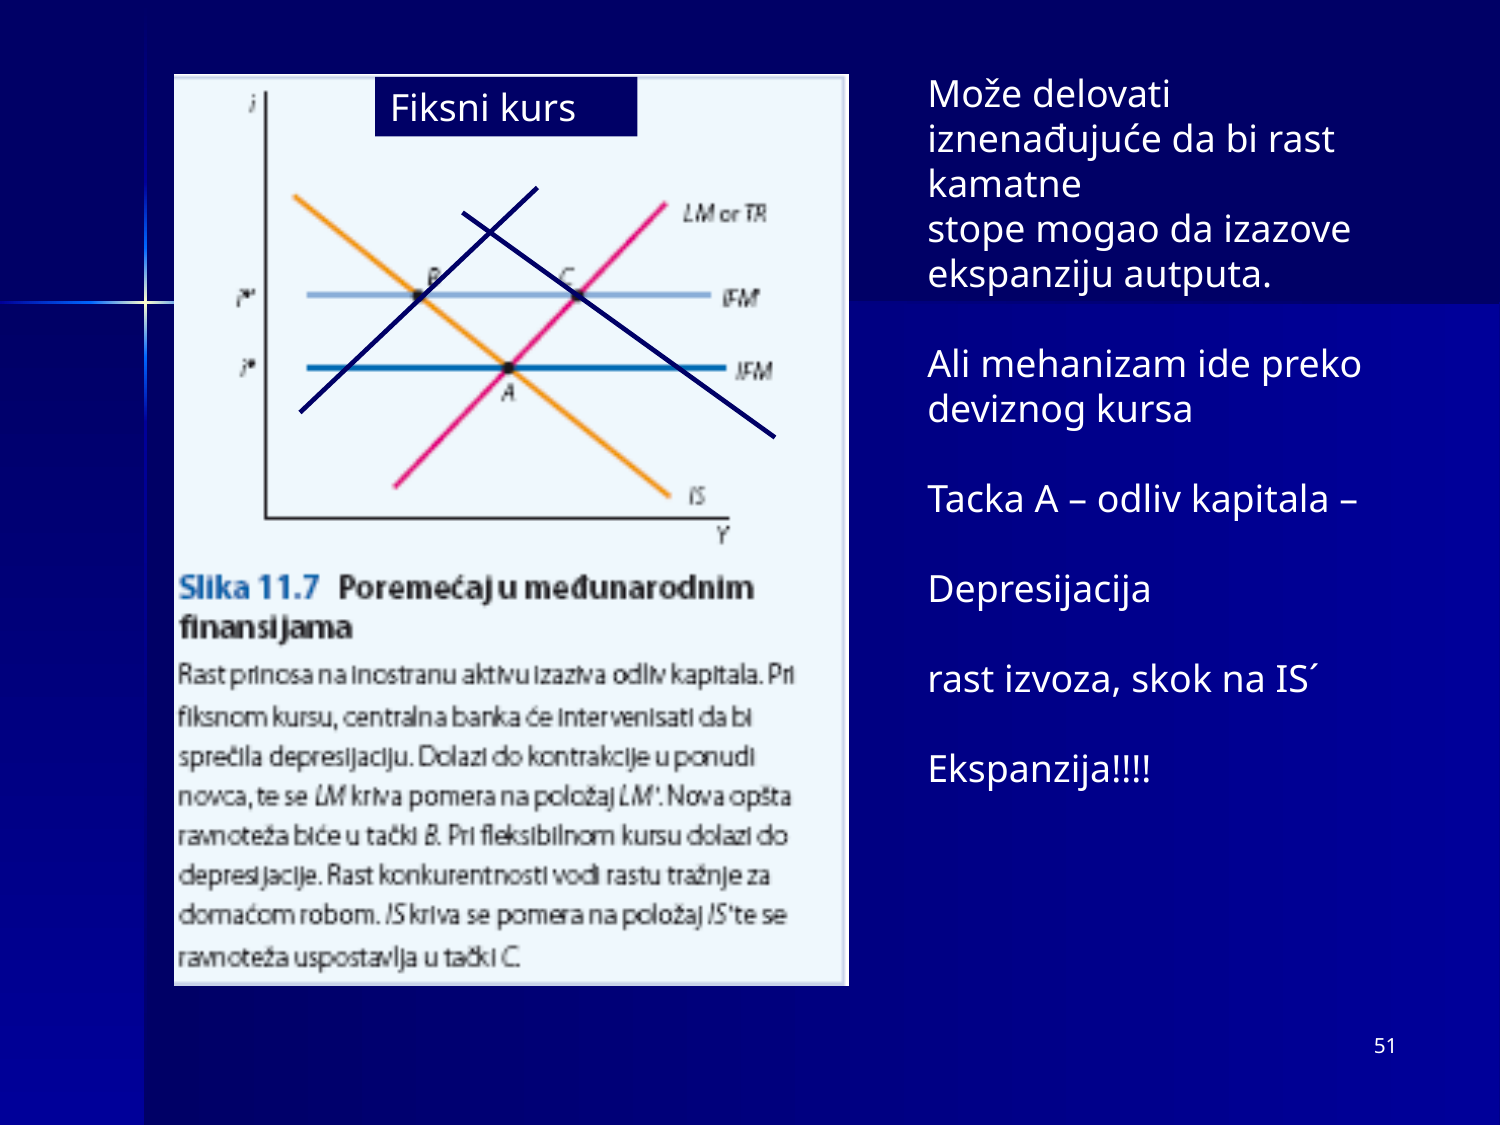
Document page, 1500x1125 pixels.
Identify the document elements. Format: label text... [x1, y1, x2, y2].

picture [174, 74, 849, 986]
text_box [462, 212, 776, 438]
slide_number 51 [1099, 1024, 1413, 1101]
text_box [299, 187, 538, 413]
text_box Može delovati iznenađujuće da bi rast kamatne stope mogao da izazove ekspanziju autputa. Ali mehanizam ide preko deviznog kursa Tacka A – odliv kapitala – Depresijacija rast izvoza, skok na IS´ Ekspanzija!!!! [912, 62, 1413, 843]
